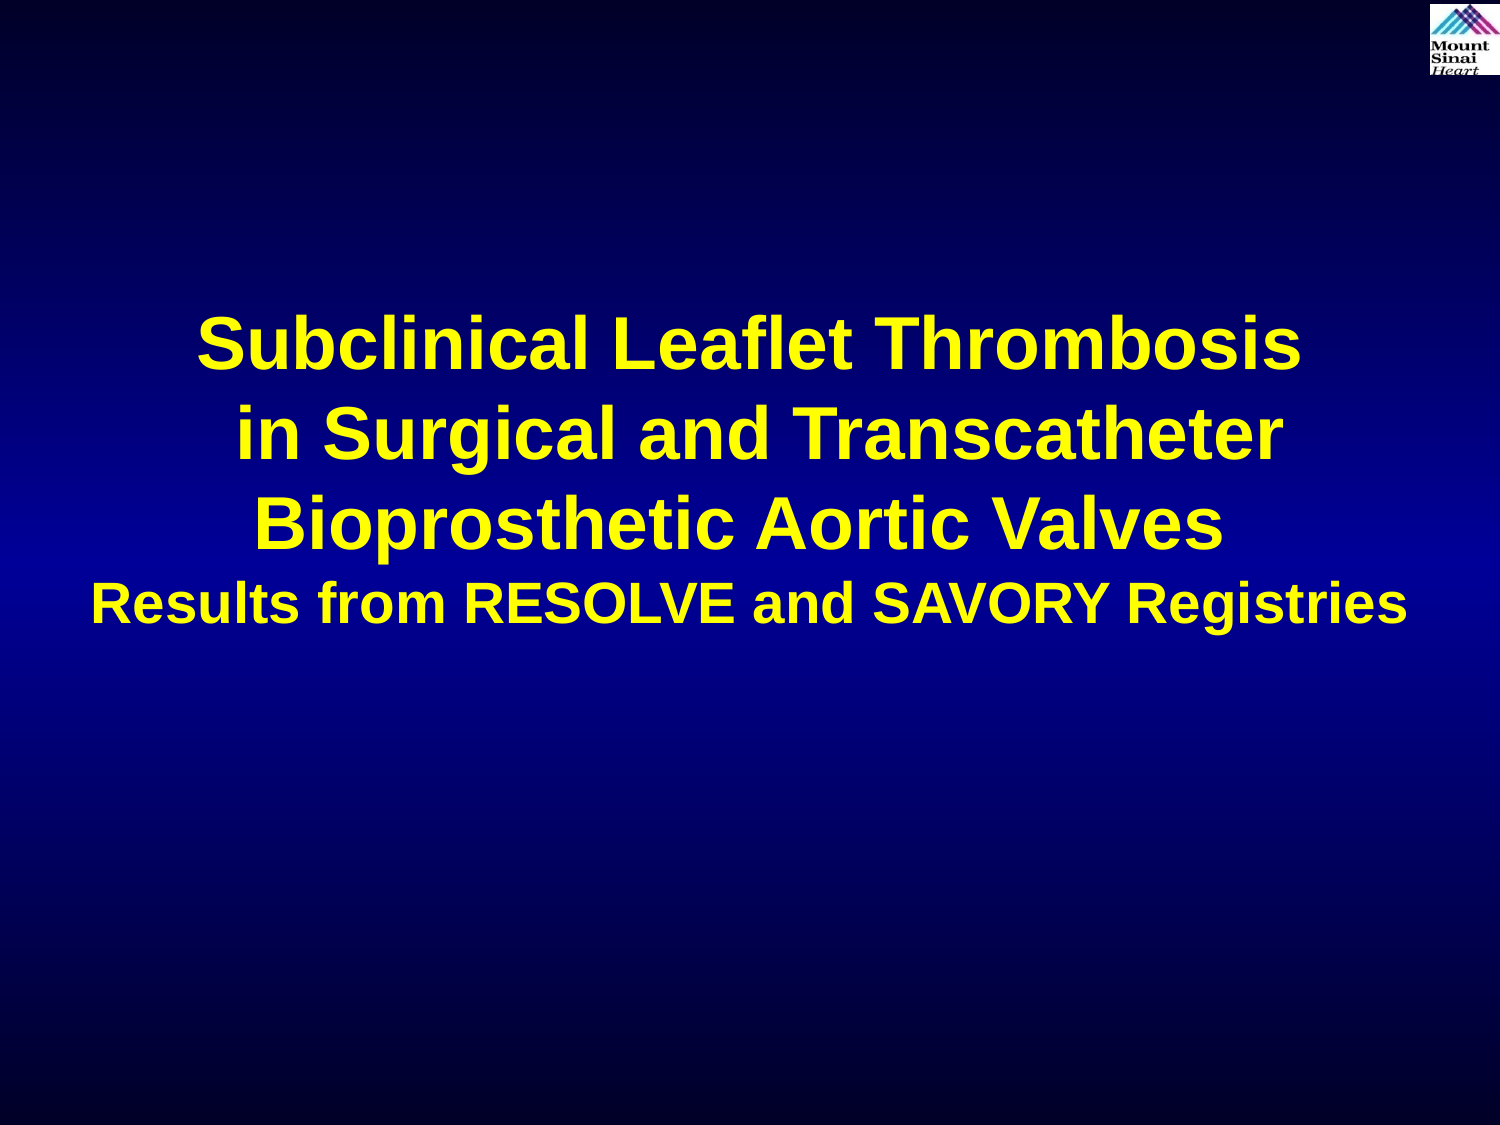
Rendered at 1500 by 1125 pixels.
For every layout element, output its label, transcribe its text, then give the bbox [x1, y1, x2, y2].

text_box Subclinical Leaflet Thrombosis in Surgical and Transcatheter Bioprosthetic Aortic Valves Results from RESOLVE and SAVORY Registries [12, 287, 1488, 643]
picture [1430, 3, 1500, 75]
